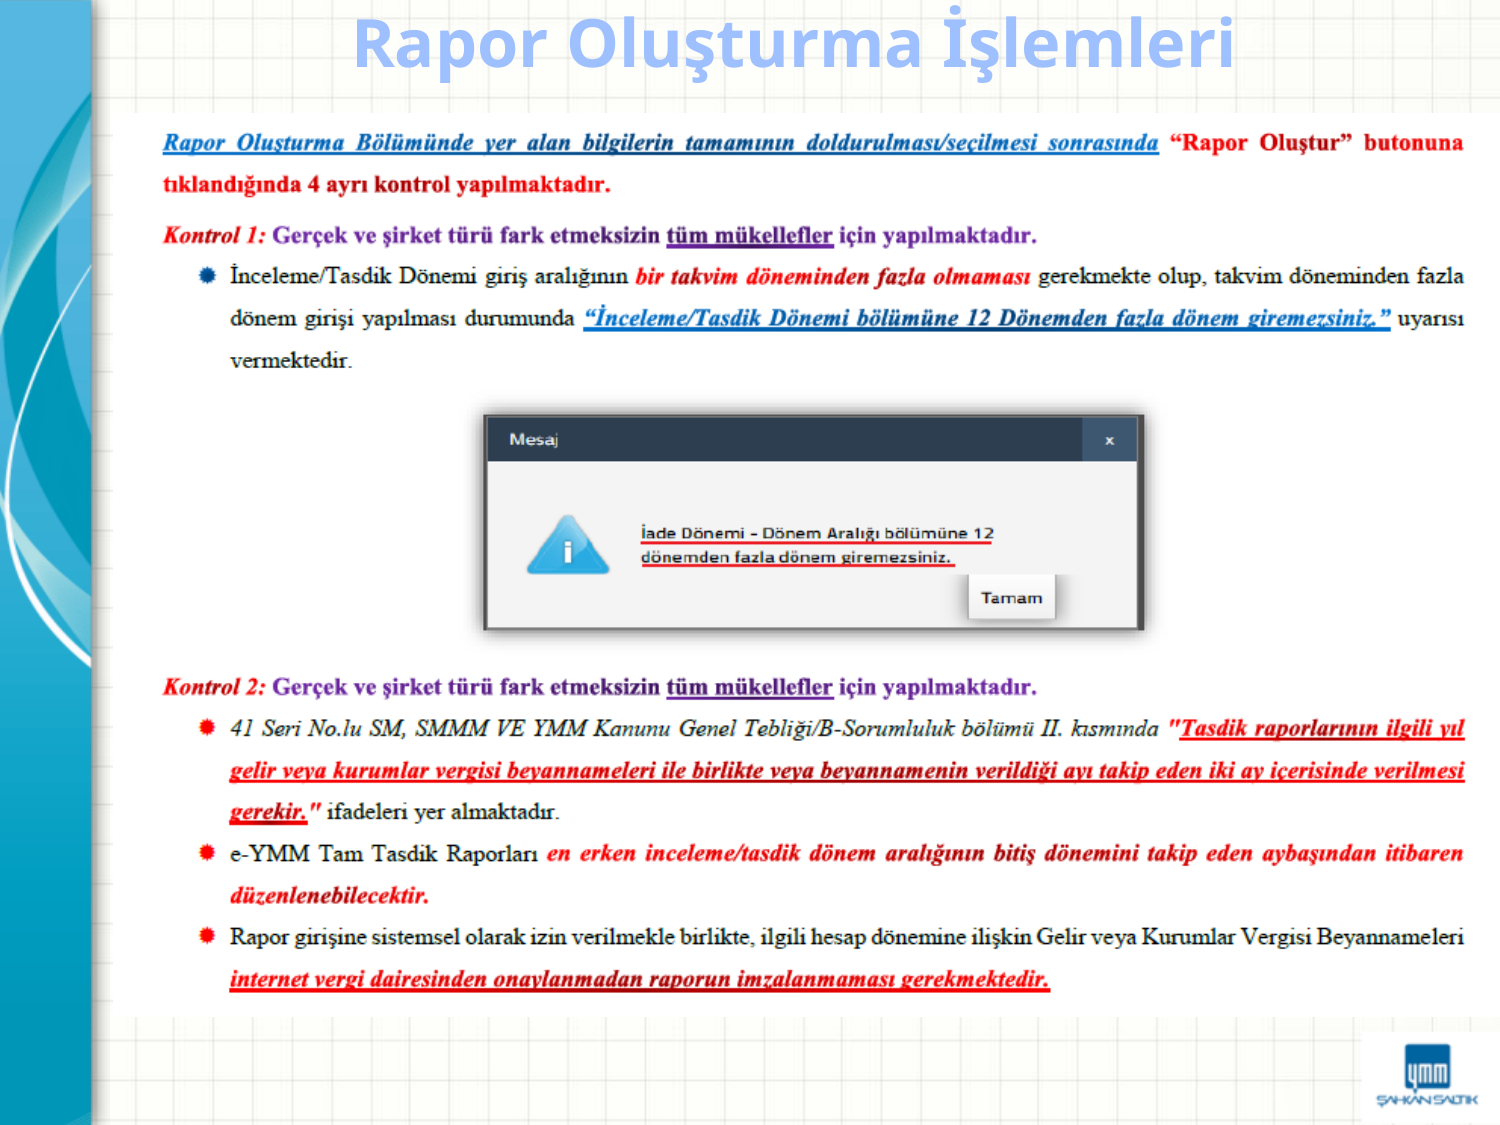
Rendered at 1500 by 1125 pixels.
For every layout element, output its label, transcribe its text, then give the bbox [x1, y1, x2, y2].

picture [0, 0, 1500, 1125]
text_box Rapor Oluşturma İşlemleri [88, 0, 1500, 83]
